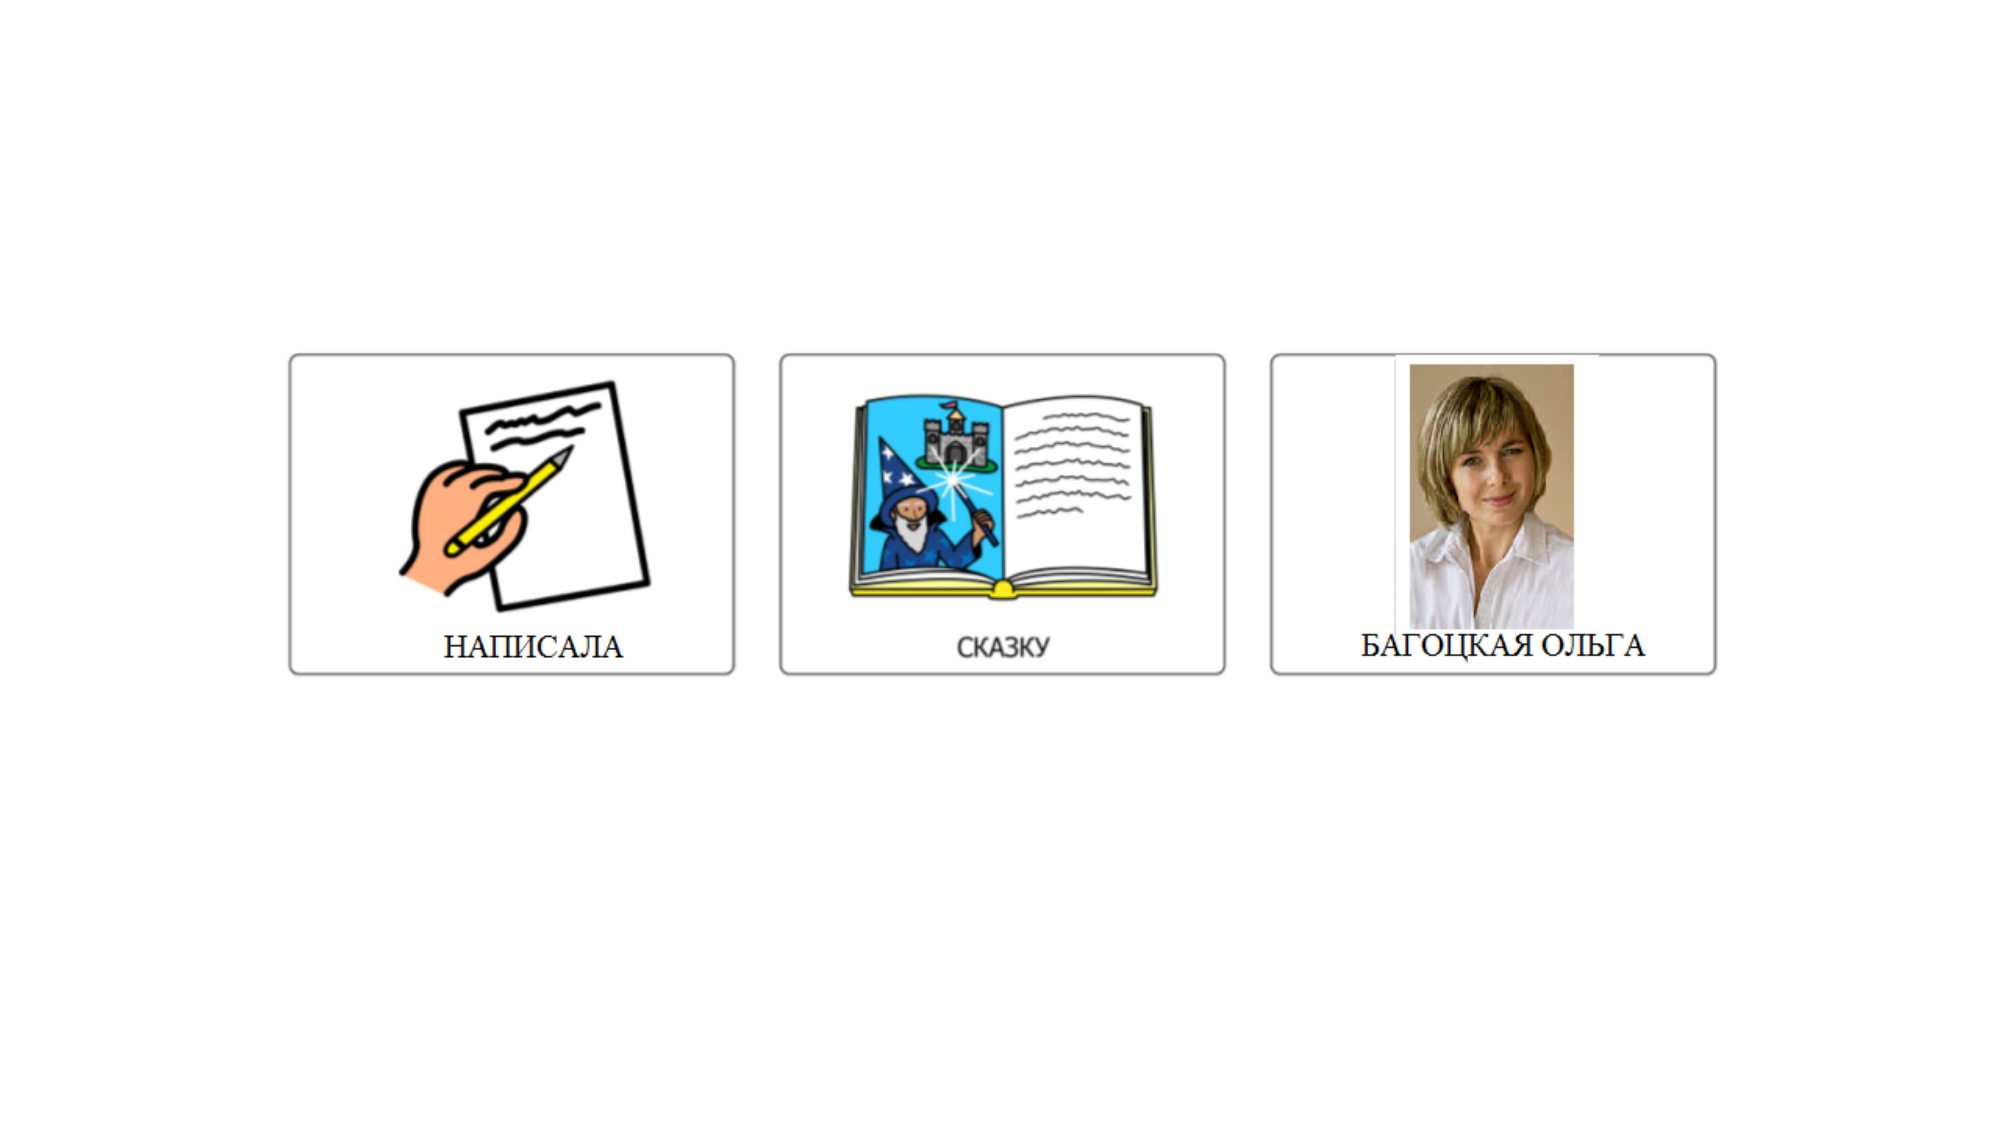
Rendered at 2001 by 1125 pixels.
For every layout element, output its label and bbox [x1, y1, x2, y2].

picture [273, 341, 1729, 686]
